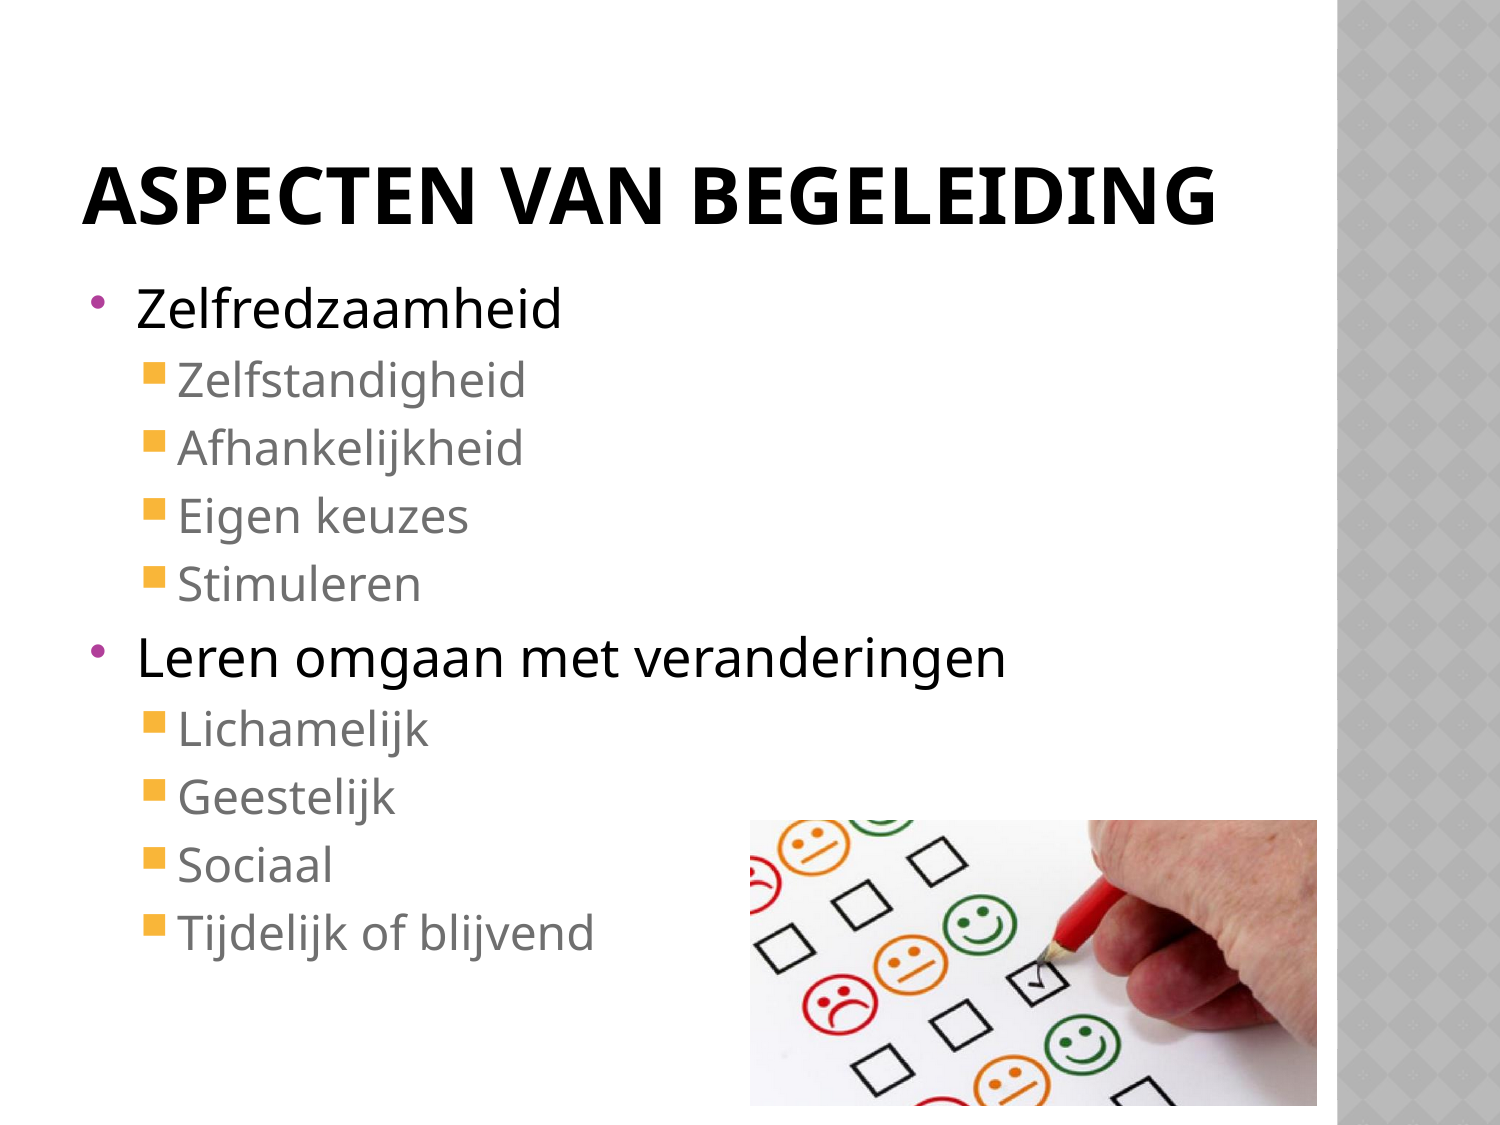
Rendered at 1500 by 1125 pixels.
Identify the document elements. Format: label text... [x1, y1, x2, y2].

picture [749, 818, 1317, 1107]
title Aspecten van begeleiding [75, 52, 1263, 240]
list Zelfredzaamheid Zelfstandigheid Afhankelijkheid Eigen keuzes Stimuleren Leren omgaan met veranderingen Lichamelijk Geestelijk Sociaal Tijdelijk of blijvend [76, 267, 1265, 1063]
